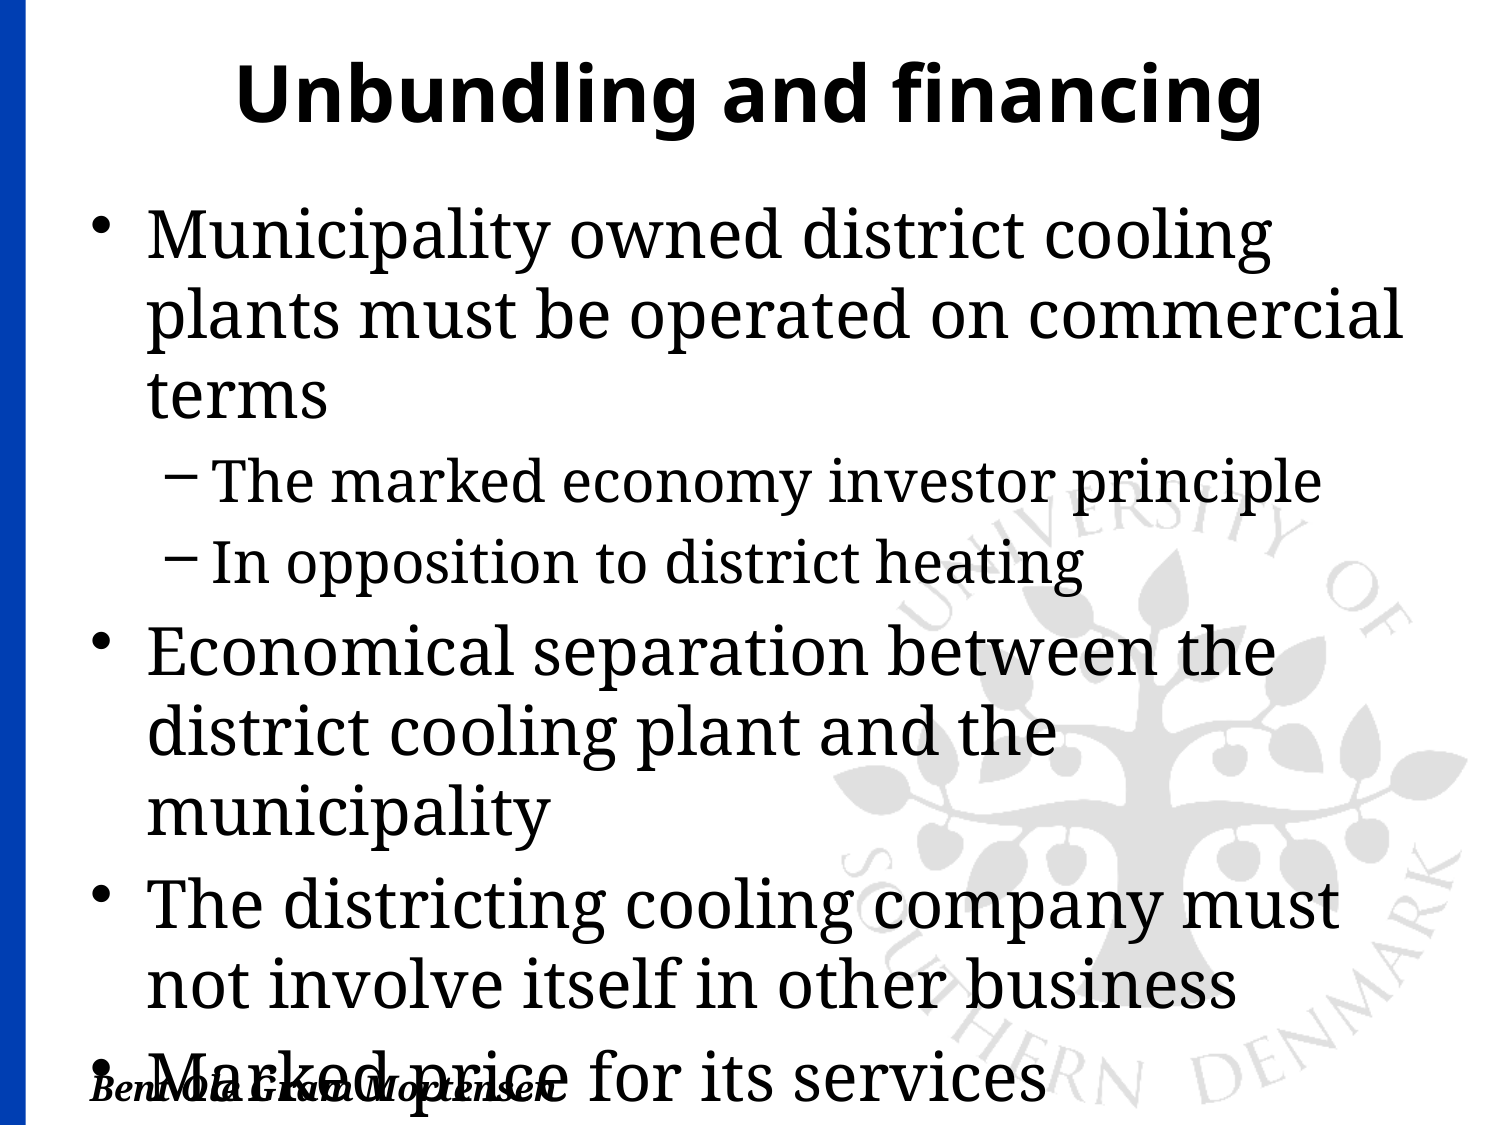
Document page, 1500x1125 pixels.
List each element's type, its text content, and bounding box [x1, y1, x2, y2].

slide_number Bent Ole Gram Mortensen [74, 1058, 1200, 1103]
picture [832, 480, 1469, 1110]
title Unbundling and financing [74, 44, 1426, 233]
list Municipality owned district cooling plants must be operated on commercial terms The marked economy investor principle In opposition to district heating Economical separation between the district cooling plant and the municipality The districting cooling company must not involve itself in other business Marked price for its services No legal monopoly nor monopoly regulation [75, 184, 1424, 1005]
